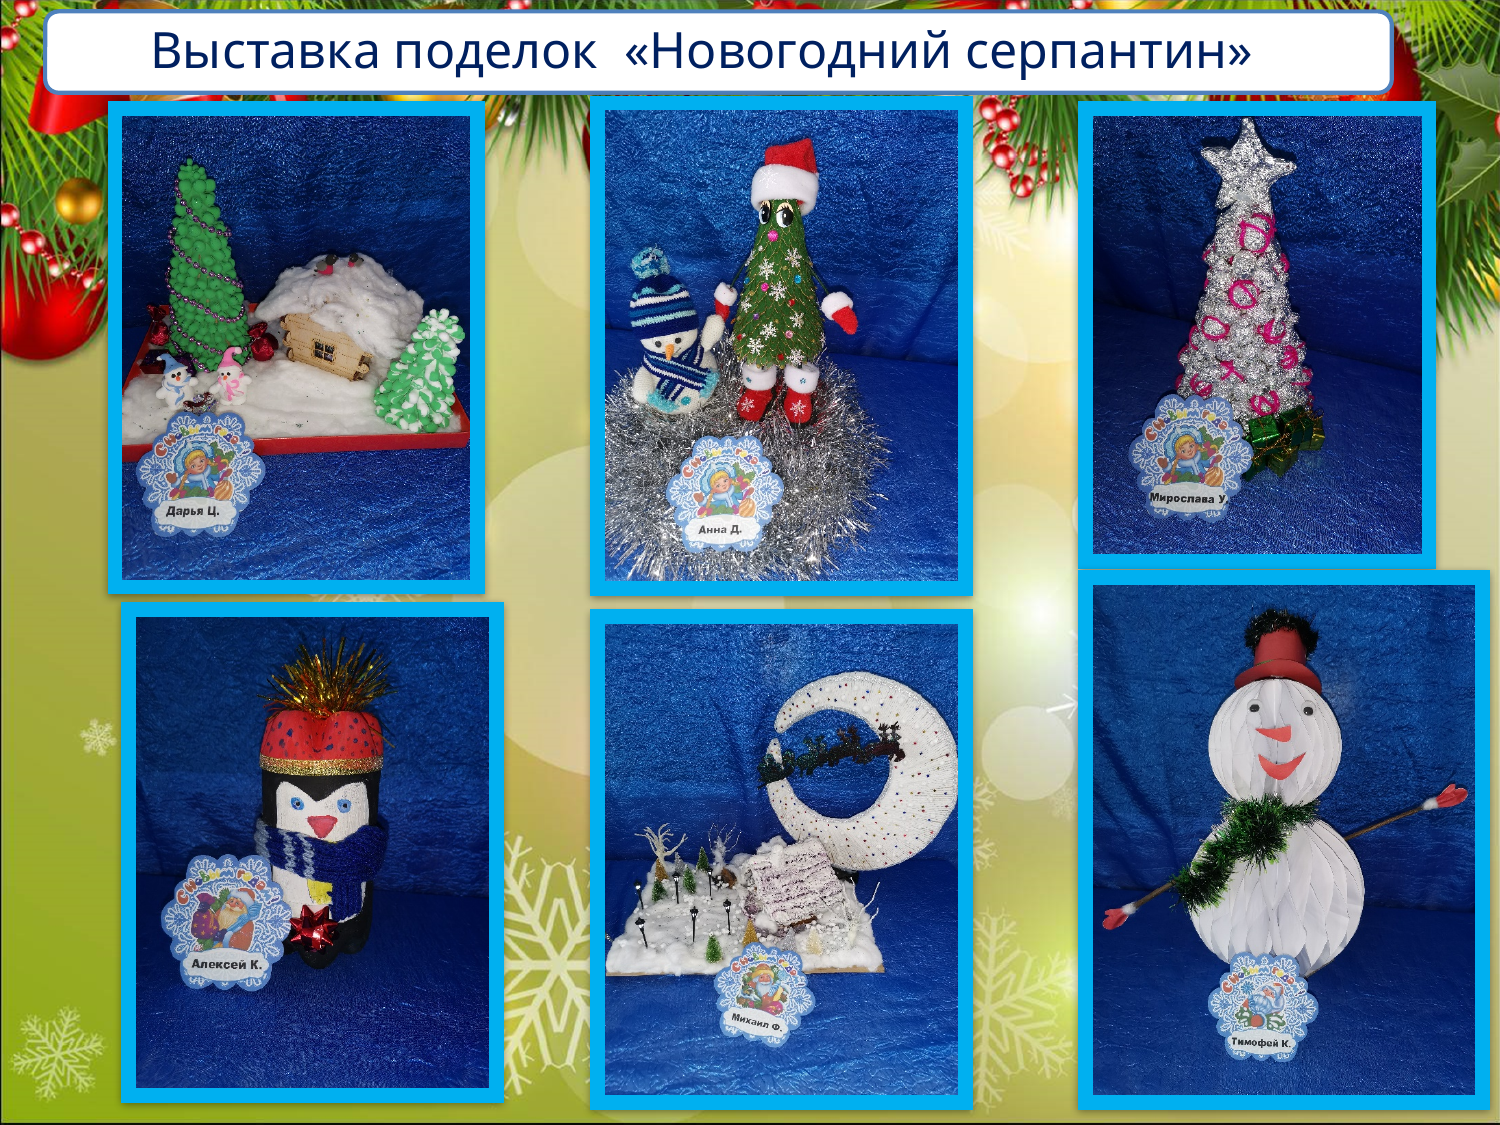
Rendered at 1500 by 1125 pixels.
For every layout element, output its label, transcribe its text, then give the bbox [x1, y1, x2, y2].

text_box Выставка поделок «Новогодний серпантин» [24, 11, 1380, 87]
text_box [45, 9, 1394, 95]
picture [0, 0, 1500, 1125]
